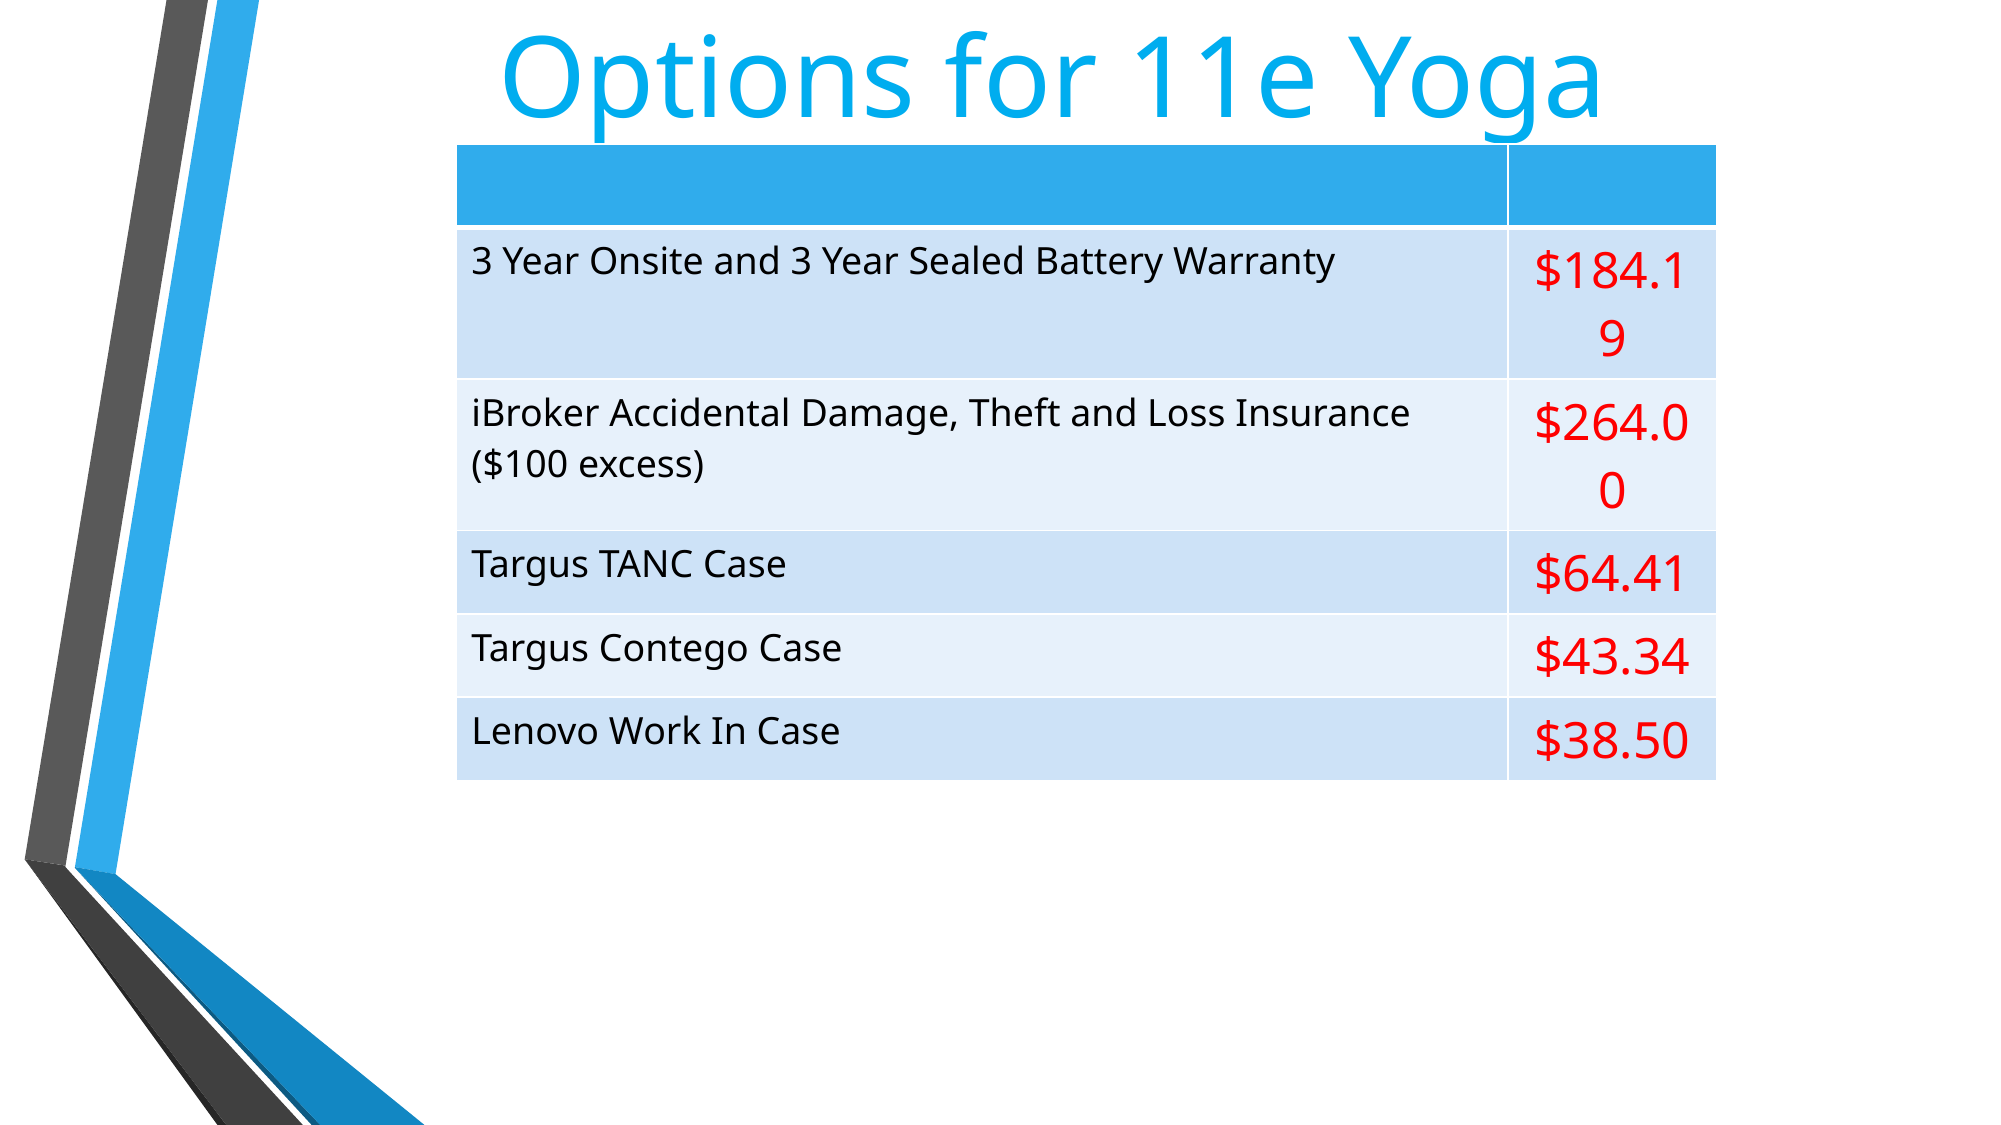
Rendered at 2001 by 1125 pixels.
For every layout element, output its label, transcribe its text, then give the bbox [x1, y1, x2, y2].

table_cell $64.41 [1509, 531, 1716, 613]
table_cell $184.19 [1509, 230, 1716, 378]
table_cell Targus TANC Case [457, 531, 1507, 613]
table_cell $264.00 [1509, 380, 1716, 530]
table_header [1509, 145, 1716, 225]
text_box Options for 11e Yoga [259, 0, 1846, 154]
table_cell Lenovo Work In Case [457, 698, 1507, 780]
table_cell $43.34 [1509, 615, 1716, 696]
table_cell iBroker Accidental Damage, Theft and Loss Insurance ($100 excess) [457, 380, 1507, 530]
table_cell 3 Year Onsite and 3 Year Sealed Battery Warranty [457, 230, 1507, 378]
table_cell $38.50 [1509, 698, 1716, 780]
table_cell Targus Contego Case [457, 615, 1507, 696]
table_header [457, 145, 1507, 225]
